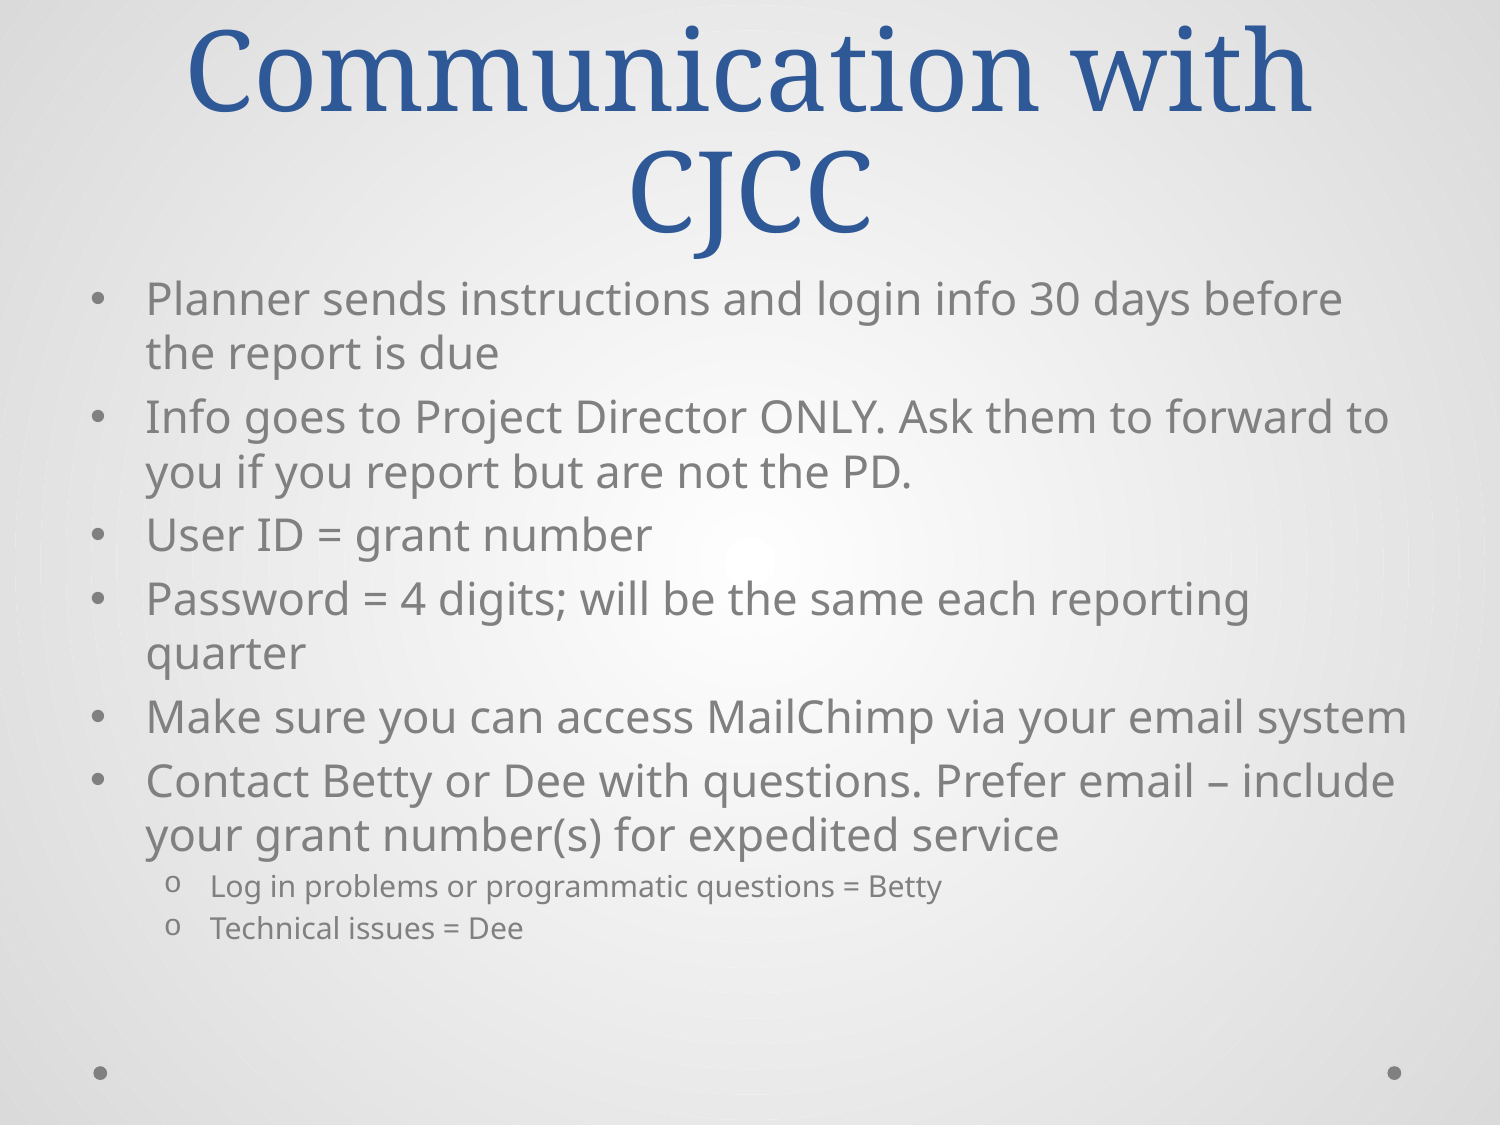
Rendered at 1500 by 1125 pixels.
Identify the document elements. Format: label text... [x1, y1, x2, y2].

title Communication with CJCC [75, 0, 1425, 262]
list Planner sends instructions and login info 30 days before the report is due Info goes to Project Director ONLY. Ask them to forward to you if you report but are not the PD. User ID = grant number Password = 4 digits; will be the same each reporting quarter Make sure you can access MailChimp via your email system Contact Betty or Dee with questions. Prefer email – include your grant number(s) for expedited service Log in problems or programmatic questions = Betty Technical issues = Dee [75, 262, 1425, 1005]
